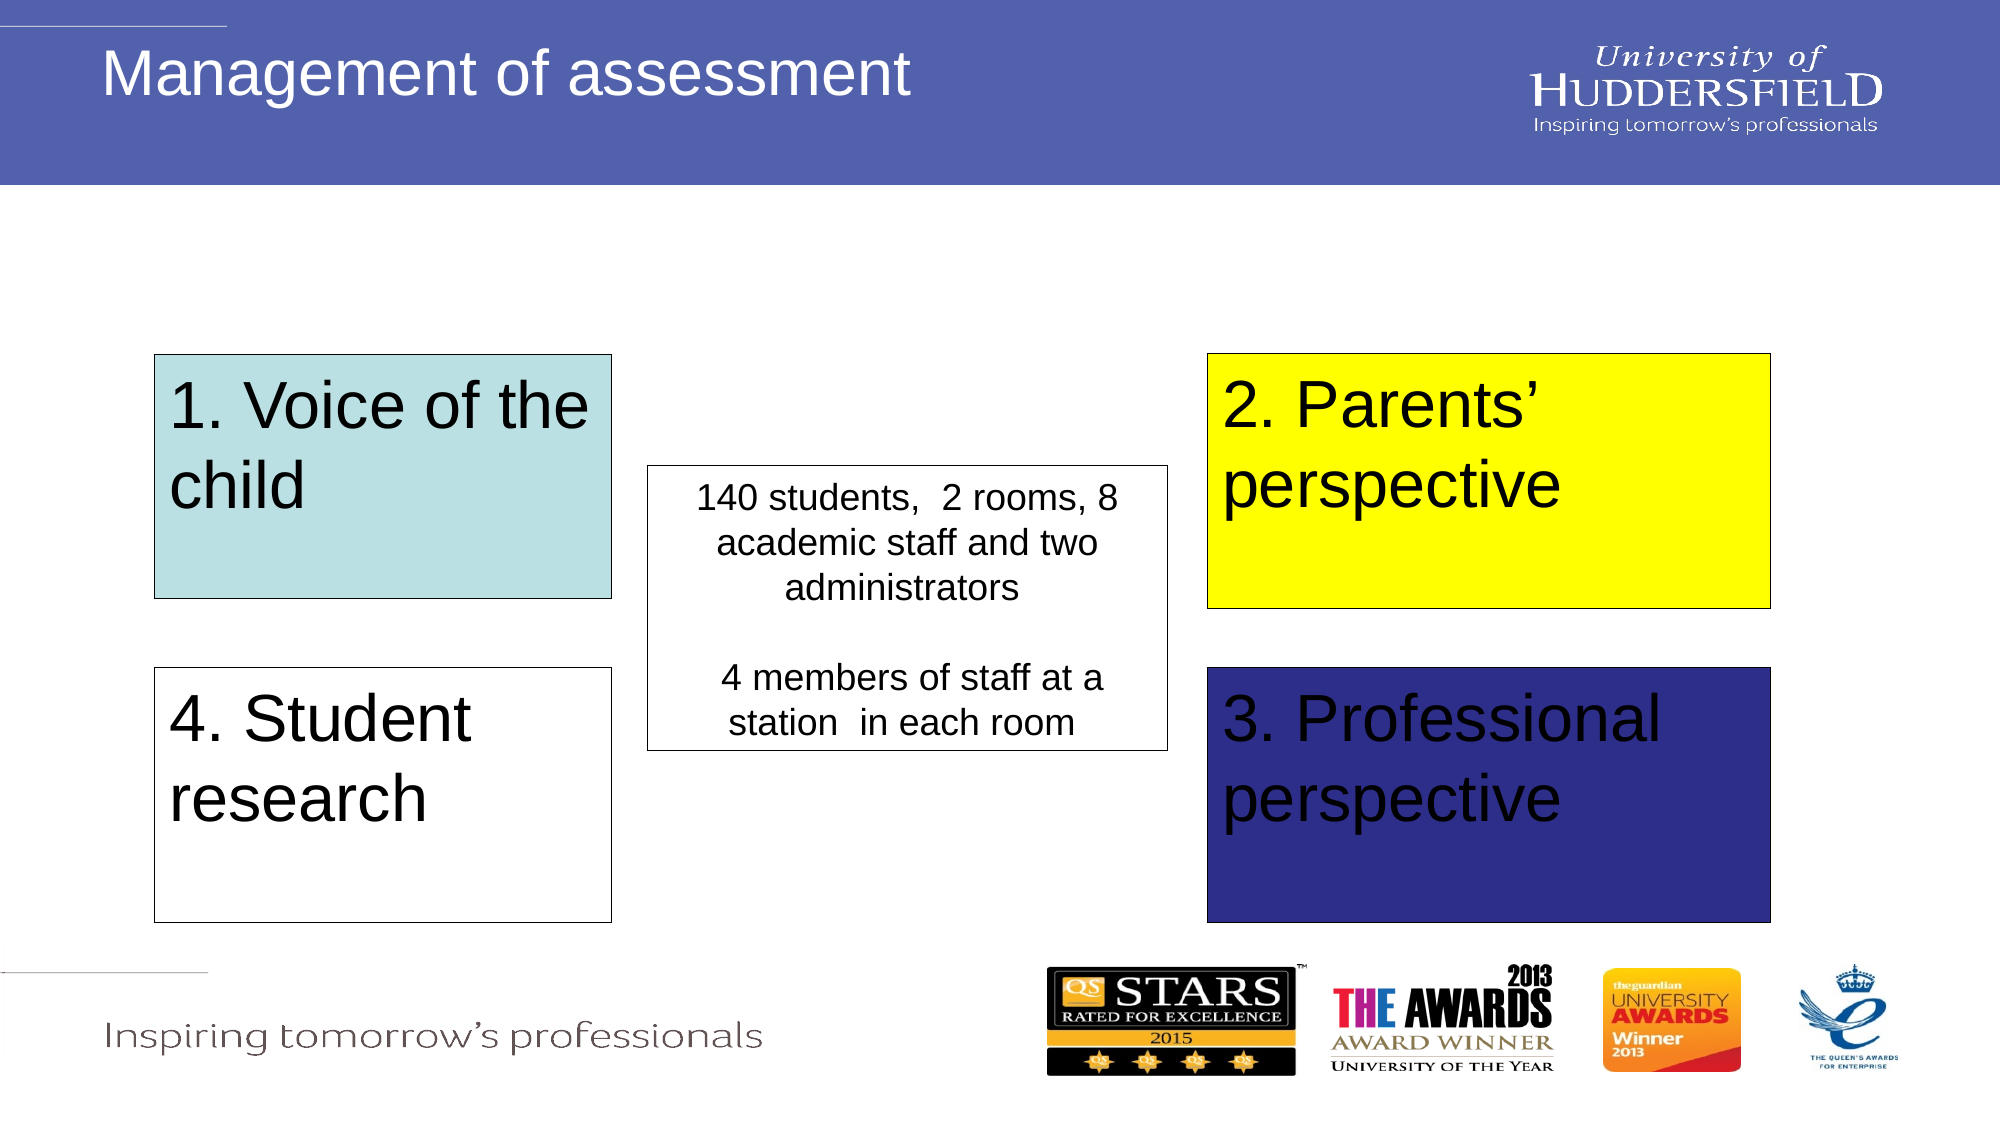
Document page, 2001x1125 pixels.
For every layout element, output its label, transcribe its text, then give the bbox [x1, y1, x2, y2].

picture [0, 944, 788, 1059]
text_box 1. Voice of the child [154, 354, 612, 599]
text_box 2. Parents’ perspective [1207, 353, 1771, 609]
text_box 3. Professional perspective [1207, 667, 1771, 923]
picture [1330, 964, 1554, 1071]
picture [0, 0, 2000, 185]
picture [1047, 964, 1307, 1076]
picture [1799, 964, 1898, 1071]
text_box 4. Student research [154, 667, 612, 923]
title Management of assessment [86, 0, 1887, 144]
picture [1603, 968, 1741, 1072]
text_box 140 students, 2 rooms, 8 academic staff and two administrators 4 members of staff at a station in each room [647, 465, 1168, 751]
